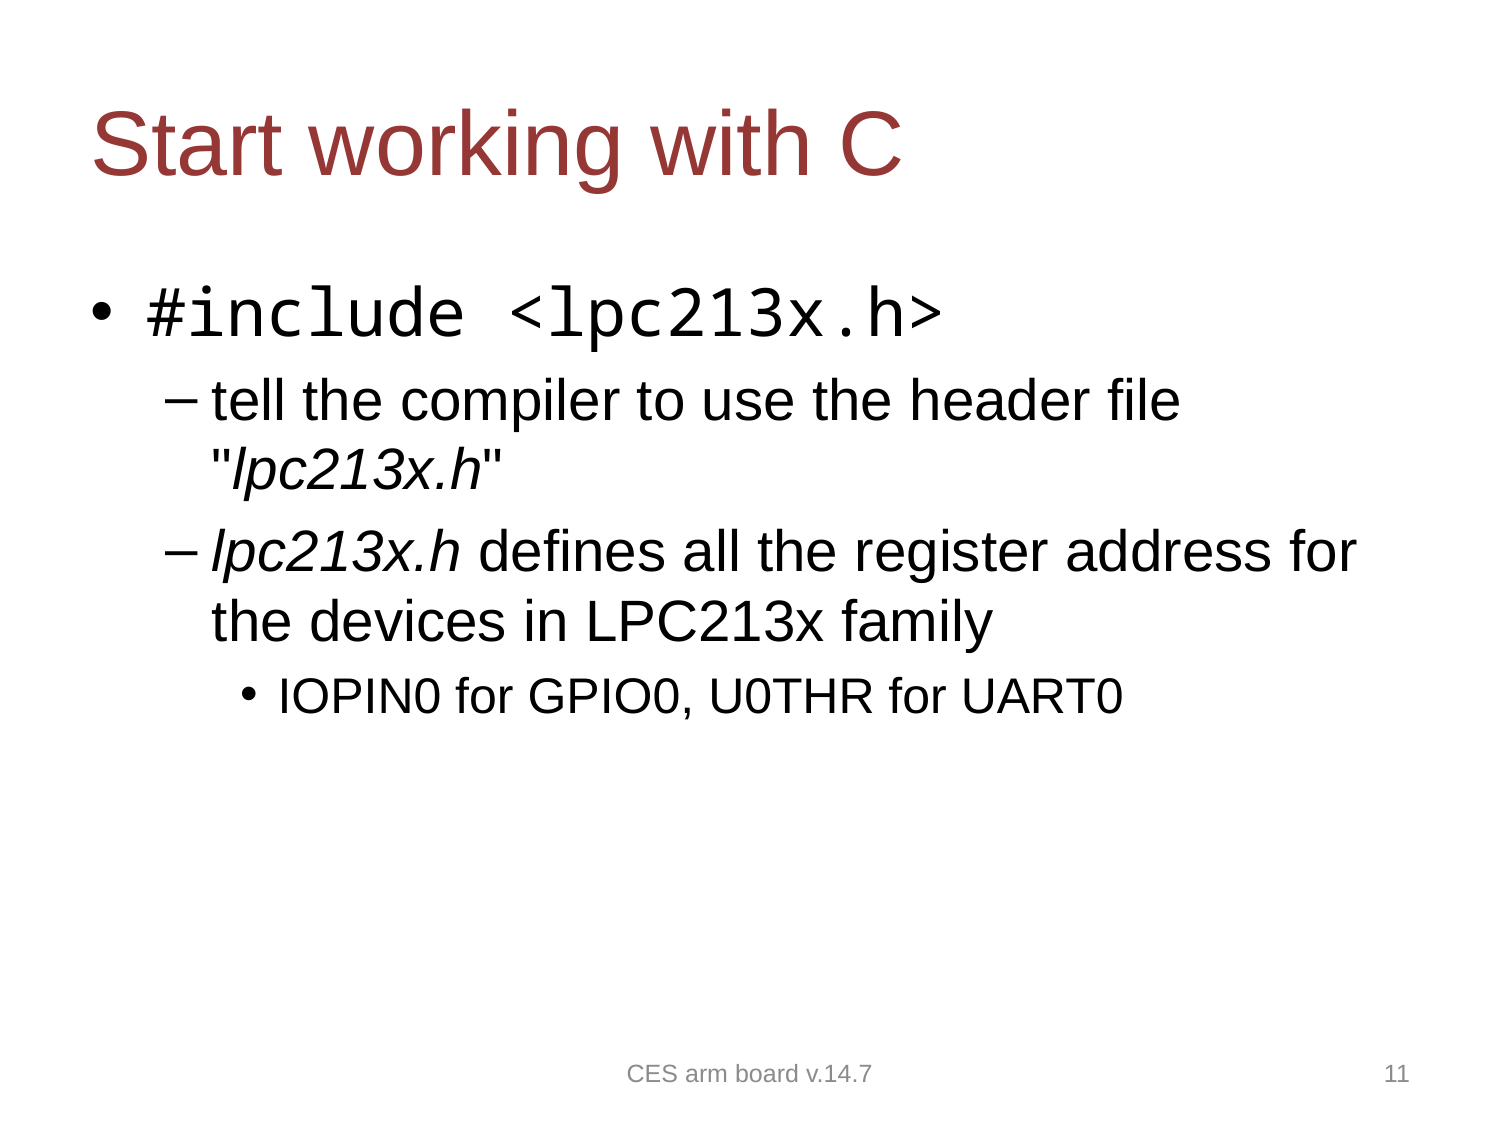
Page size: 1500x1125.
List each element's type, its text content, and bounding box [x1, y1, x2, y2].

title Start working with C [75, 45, 1425, 233]
slide_number 11 [1074, 1042, 1425, 1103]
footer CES arm board v.14.7 [512, 1042, 988, 1103]
list #include <lpc213x.h> tell the compiler to use the header file "lpc213x.h" lpc213x.h defines all the register address for the devices in LPC213x family IOPIN0 for GPIO0, U0THR for UART0 [75, 262, 1425, 1005]
